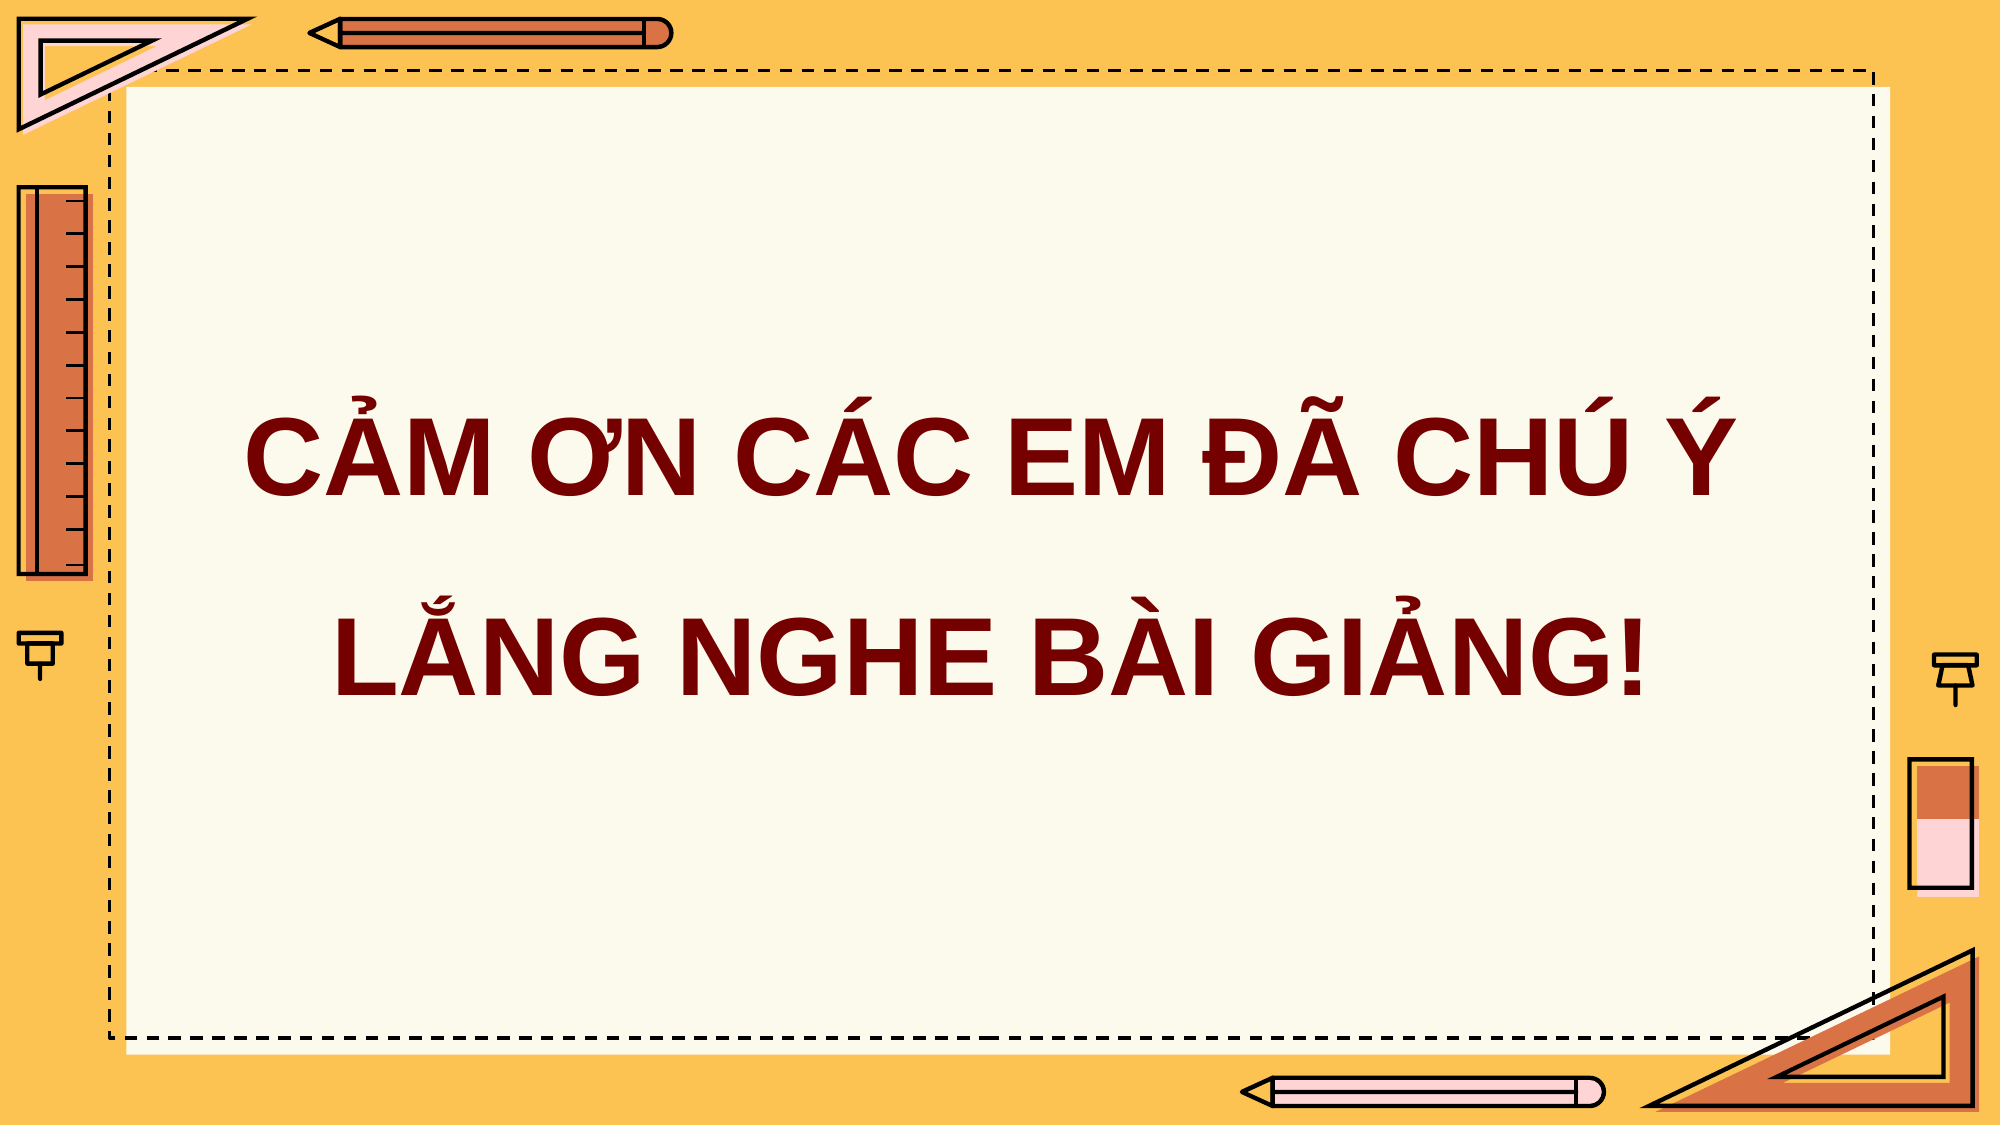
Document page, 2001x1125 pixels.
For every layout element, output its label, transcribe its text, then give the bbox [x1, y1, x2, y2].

text_box CẢM ƠN CÁC EM ĐÃ CHÚ Ý LẮNG NGHE BÀI GIẢNG! [186, 310, 1798, 725]
